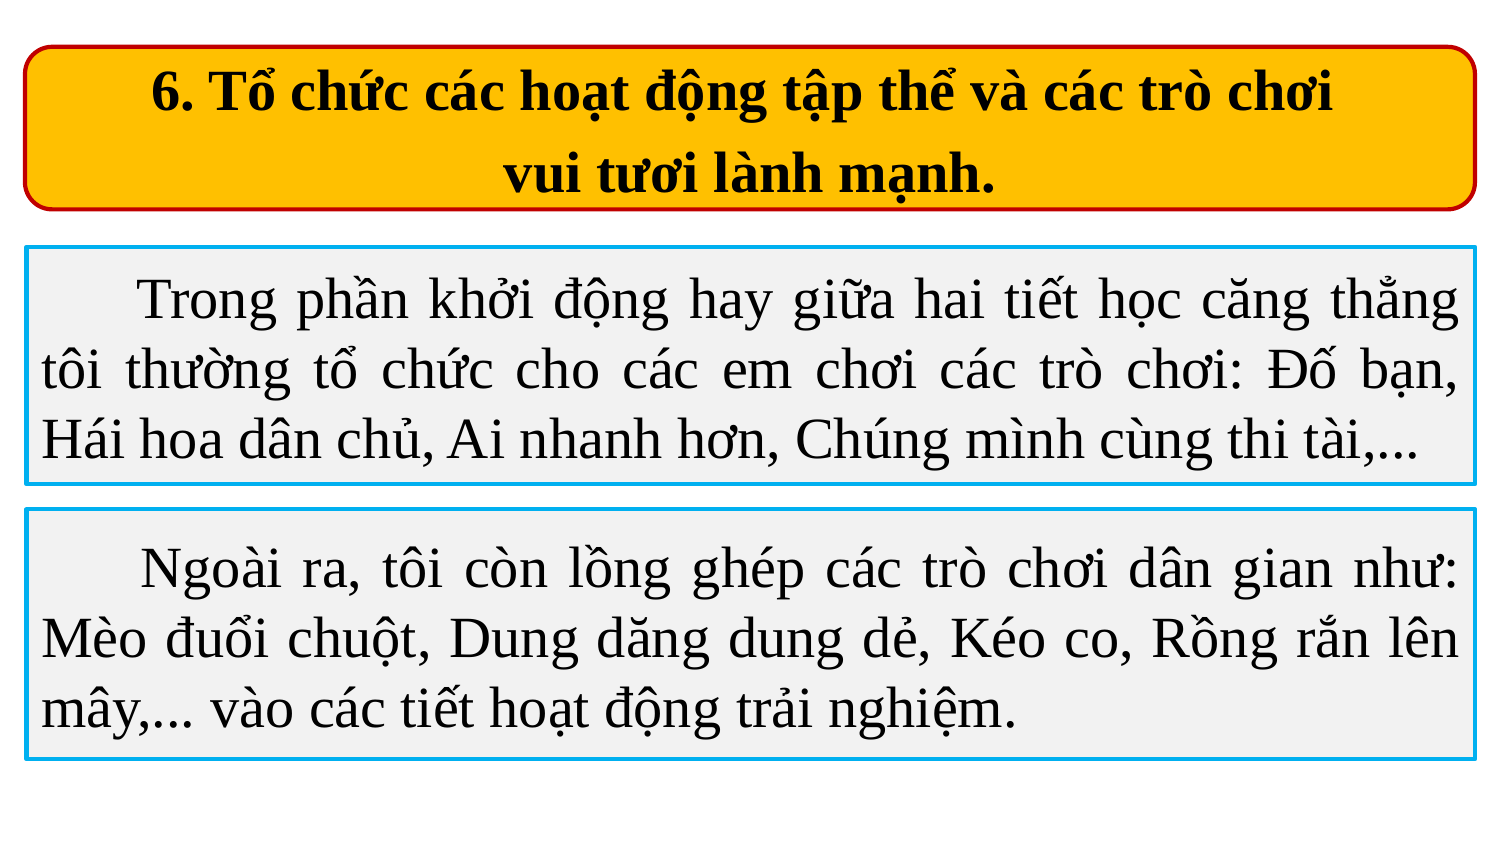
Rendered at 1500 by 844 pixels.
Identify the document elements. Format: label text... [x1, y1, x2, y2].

text_box Trong phần khởi động hay giữa hai tiết học căng thẳng tôi thường tổ chức cho các em chơi các trò chơi: Đố bạn, Hái hoa dân chủ, Ai nhanh hơn, Chúng mình cùng thi tài,... [24, 245, 1477, 486]
text_box Ngoài ra, tôi còn lồng ghép các trò chơi dân gian như: Mèo đuổi chuột, Dung dăng dung dẻ, Kéo co, Rồng rắn lên mây,... vào các tiết hoạt động trải nghiệm. [24, 507, 1477, 761]
text_box 6. Tổ chức các hoạt động tập thể và các trò chơi vui tươi lành mạnh. [22, 44, 1478, 212]
